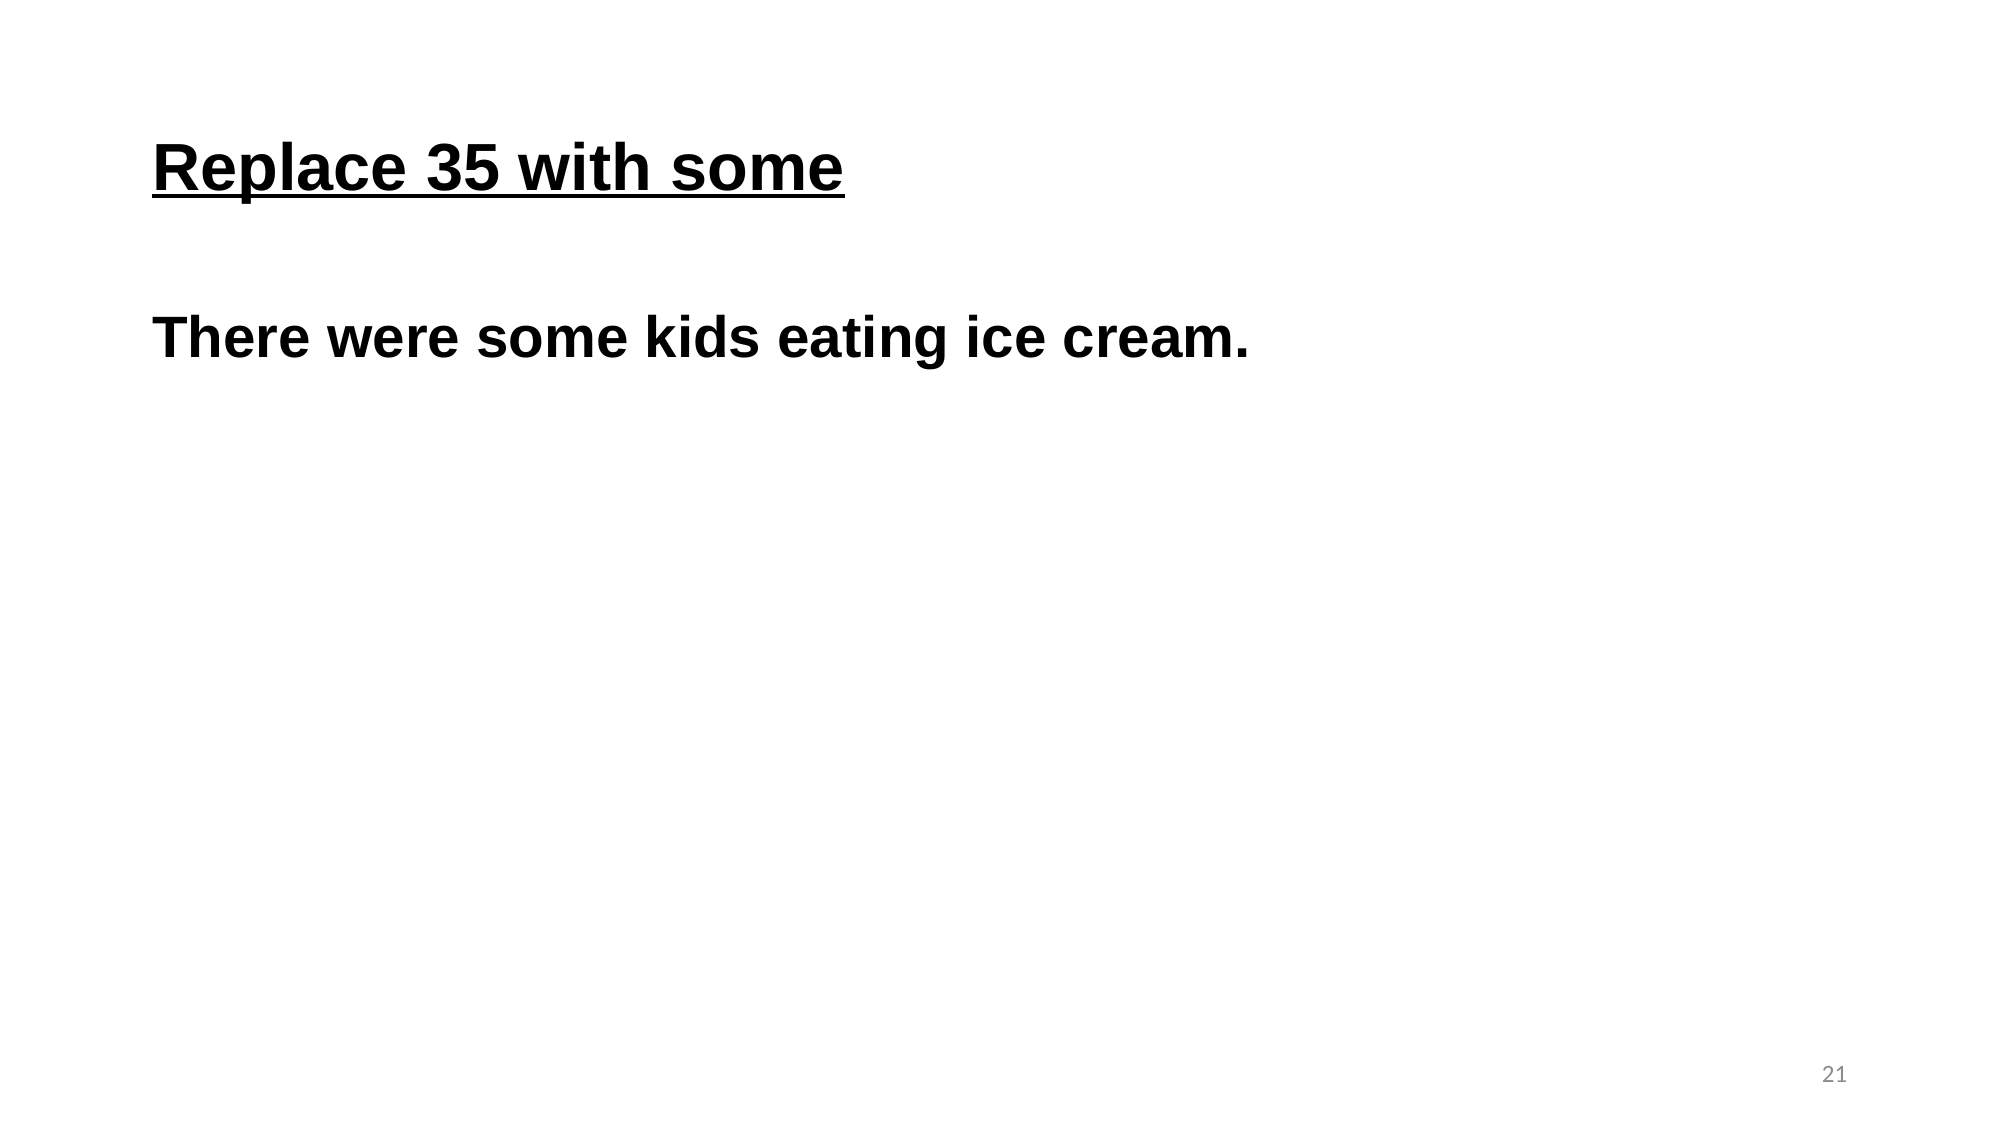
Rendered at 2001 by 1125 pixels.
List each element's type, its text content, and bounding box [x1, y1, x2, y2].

slide_number 21 [1412, 1042, 1863, 1103]
list There were some kids eating ice cream. [137, 299, 1863, 1014]
title Replace 35 with some [137, 59, 1863, 278]
